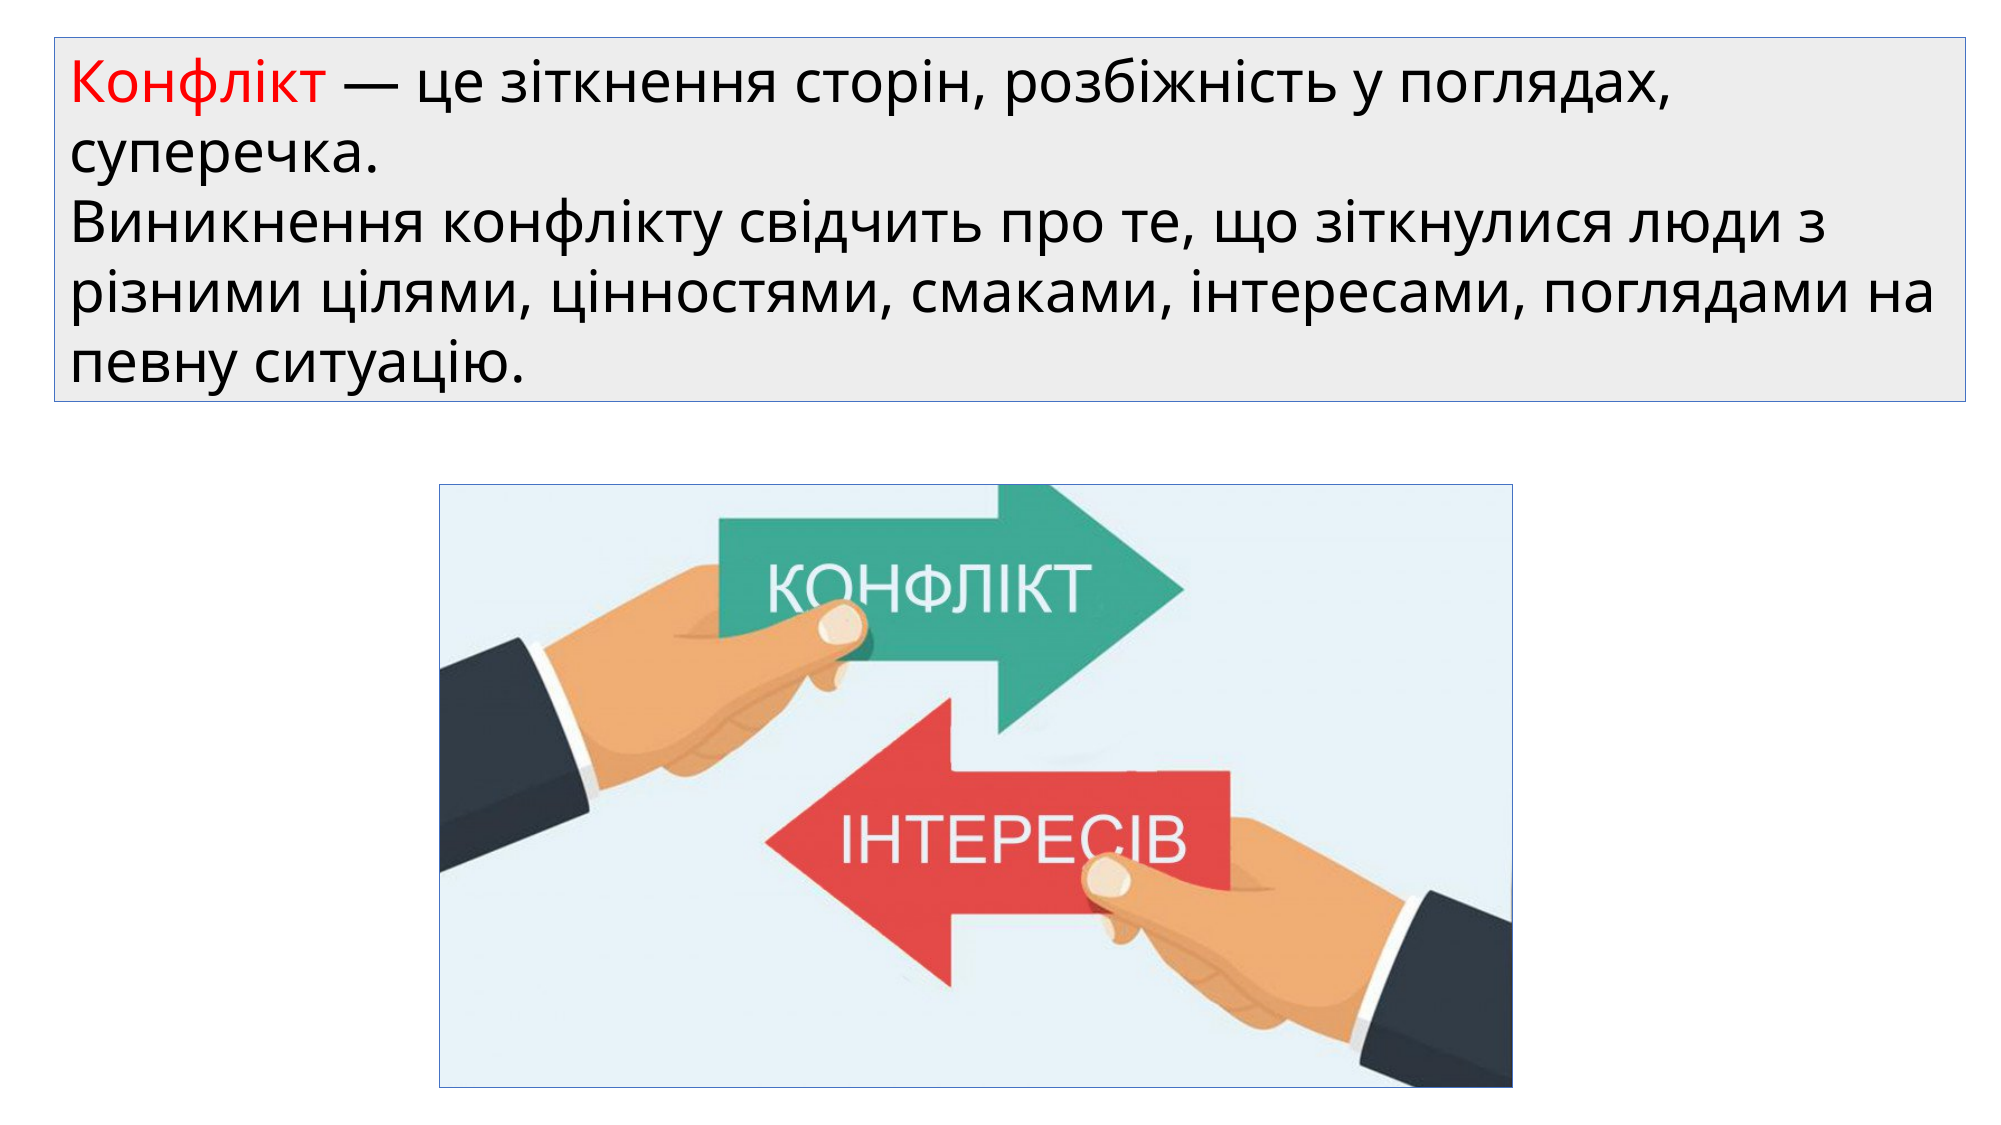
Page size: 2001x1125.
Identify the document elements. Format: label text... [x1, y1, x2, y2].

picture [439, 484, 1513, 1088]
text_box Конфлікт — це зіткнення сторін, розбіжність у поглядах, суперечка. Виникнення конфлікту свідчить про те, що зіткнулися люди з різними цілями, цінностями, смаками, інтересами, поглядами на певну ситуацію. [54, 37, 1966, 402]
